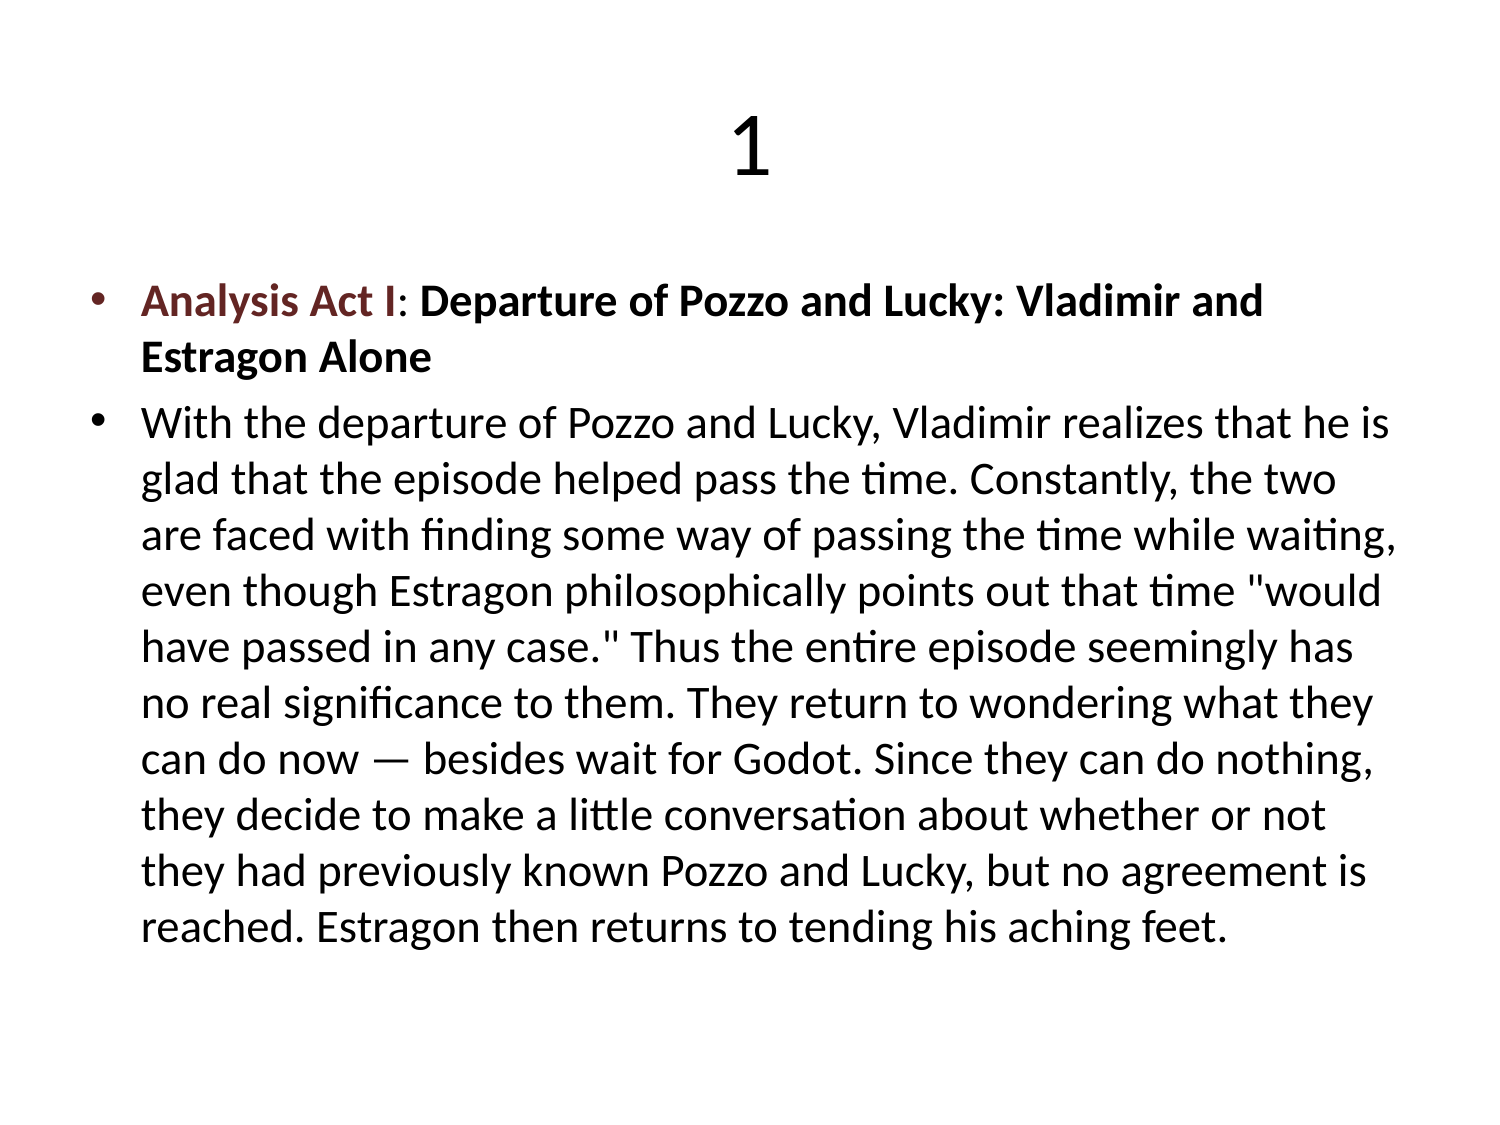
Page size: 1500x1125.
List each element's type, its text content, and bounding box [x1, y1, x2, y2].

title 1 [75, 45, 1425, 233]
list Analysis Act I: Departure of Pozzo and Lucky: Vladimir and Estragon Alone With the departure of Pozzo and Lucky, Vladimir realizes that he is glad that the episode helped pass the time. Constantly, the two are faced with finding some way of passing the time while waiting, even though Estragon philosophically points out that time "would have passed in any case." Thus the entire episode seemingly has no real significance to them. They return to wondering what they can do now — besides wait for Godot. Since they can do nothing, they decide to make a little conversation about whether or not they had previously known Pozzo and Lucky, but no agreement is reached. Estragon then returns to tending his aching feet. [75, 262, 1425, 1005]
